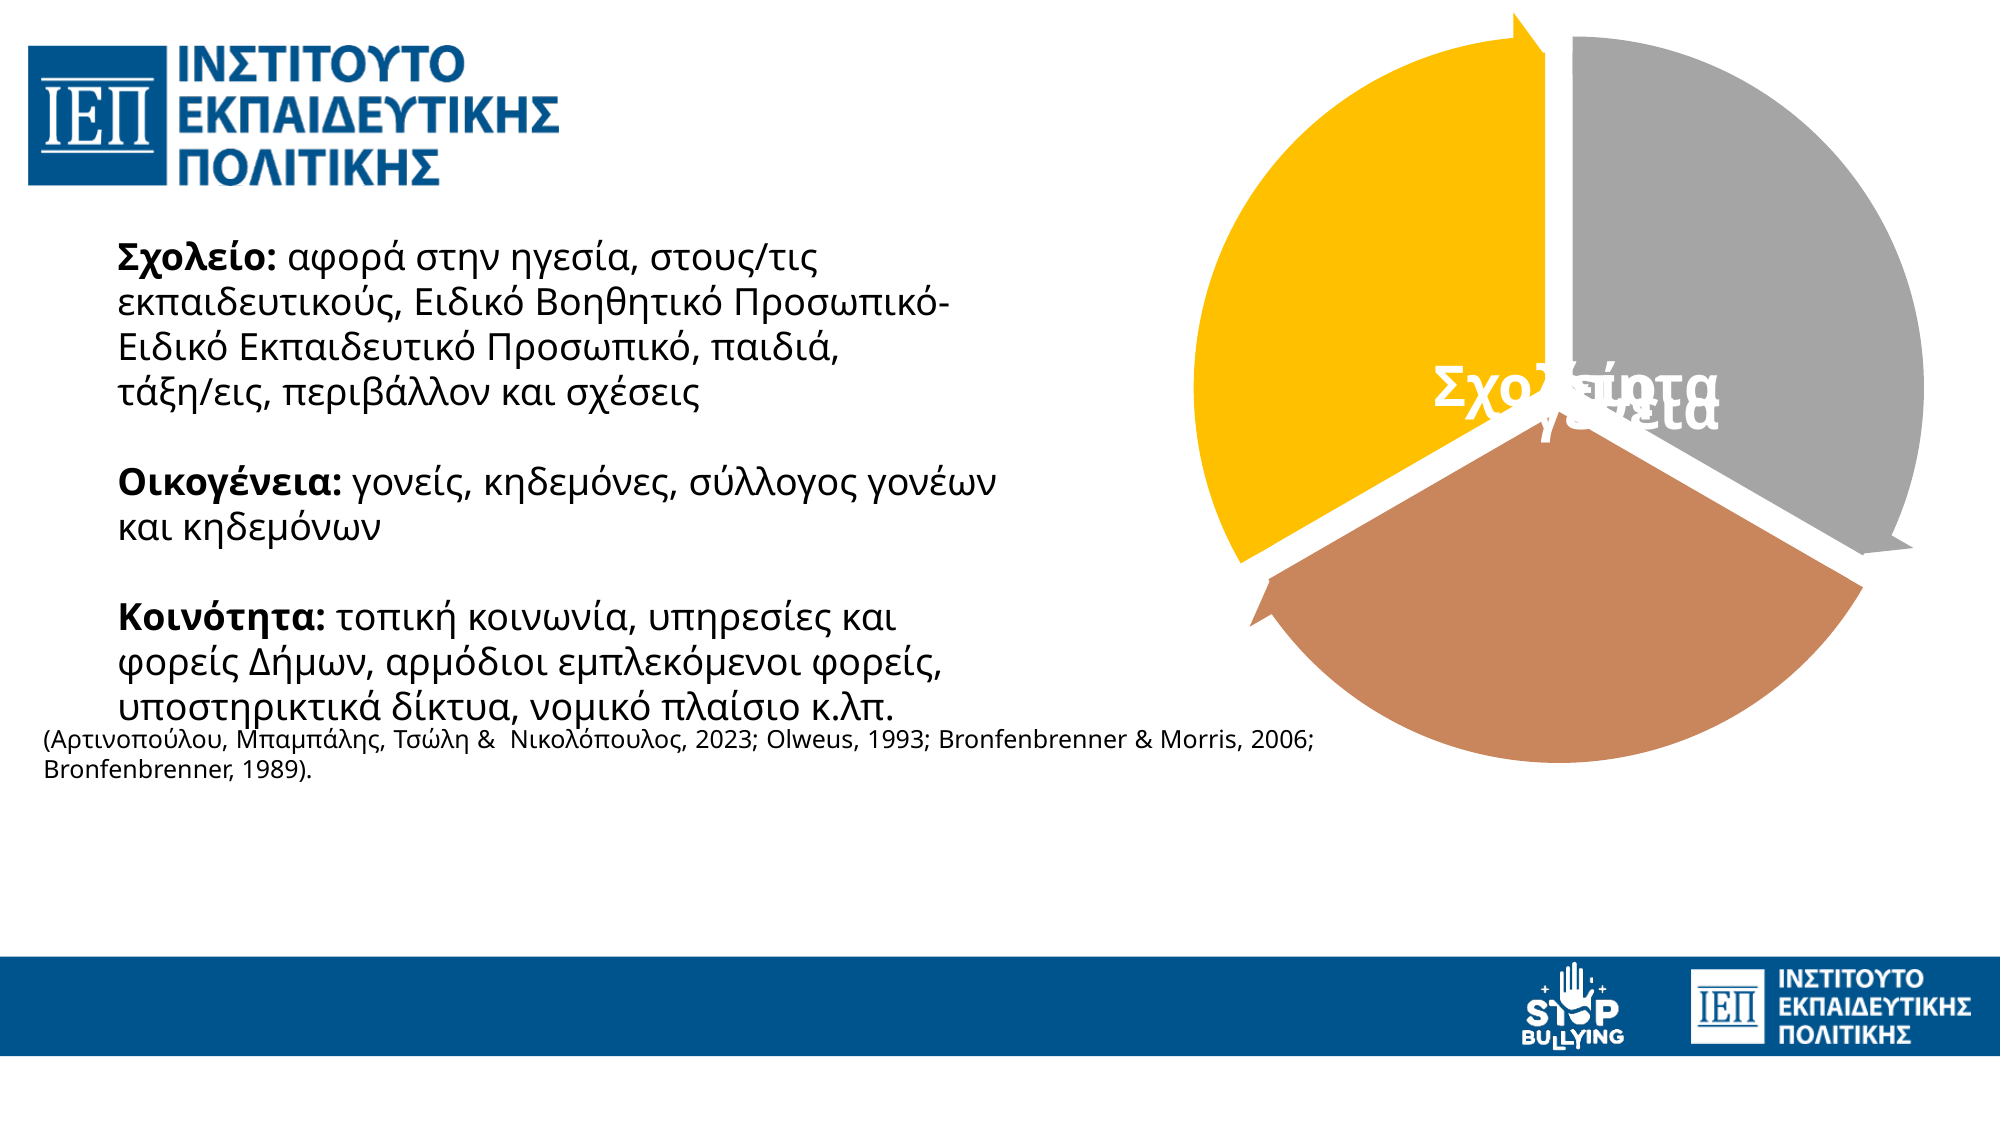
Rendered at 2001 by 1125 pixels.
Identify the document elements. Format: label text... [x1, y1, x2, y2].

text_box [1039, 0, 2000, 799]
picture [28, 45, 559, 186]
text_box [0, 954, 2000, 1058]
text_box (Αρτινοπούλου, Μπαμπάλης, Τσώλη & Νικολόπουλος, 2023; Olweus, 1993; Bronfenbrenner & Morris, 2006; Bronfenbrenner, 1989). [28, 716, 1039, 791]
text_box Σχολείο: αφορά στην ηγεσία, στους/τις εκπαιδευτικούς, Ειδικό Βοηθητικό Προσωπικό-Ειδικό Εκπαιδευτικό Προσωπικό, παιδιά, τάξη/εις, περιβάλλον και σχέσεις Οικογένεια: γονείς, κηδεμόνες, σύλλογος γονέων και κηδεμόνων Κοινότητα: τοπική κοινωνία, υπηρεσίες και φορείς Δήμων, αρμόδιοι εμπλεκόμενοι φορείς, υποστηρικτικά δίκτυα, νομικό πλαίσιο κ.λπ. [102, 225, 1015, 716]
